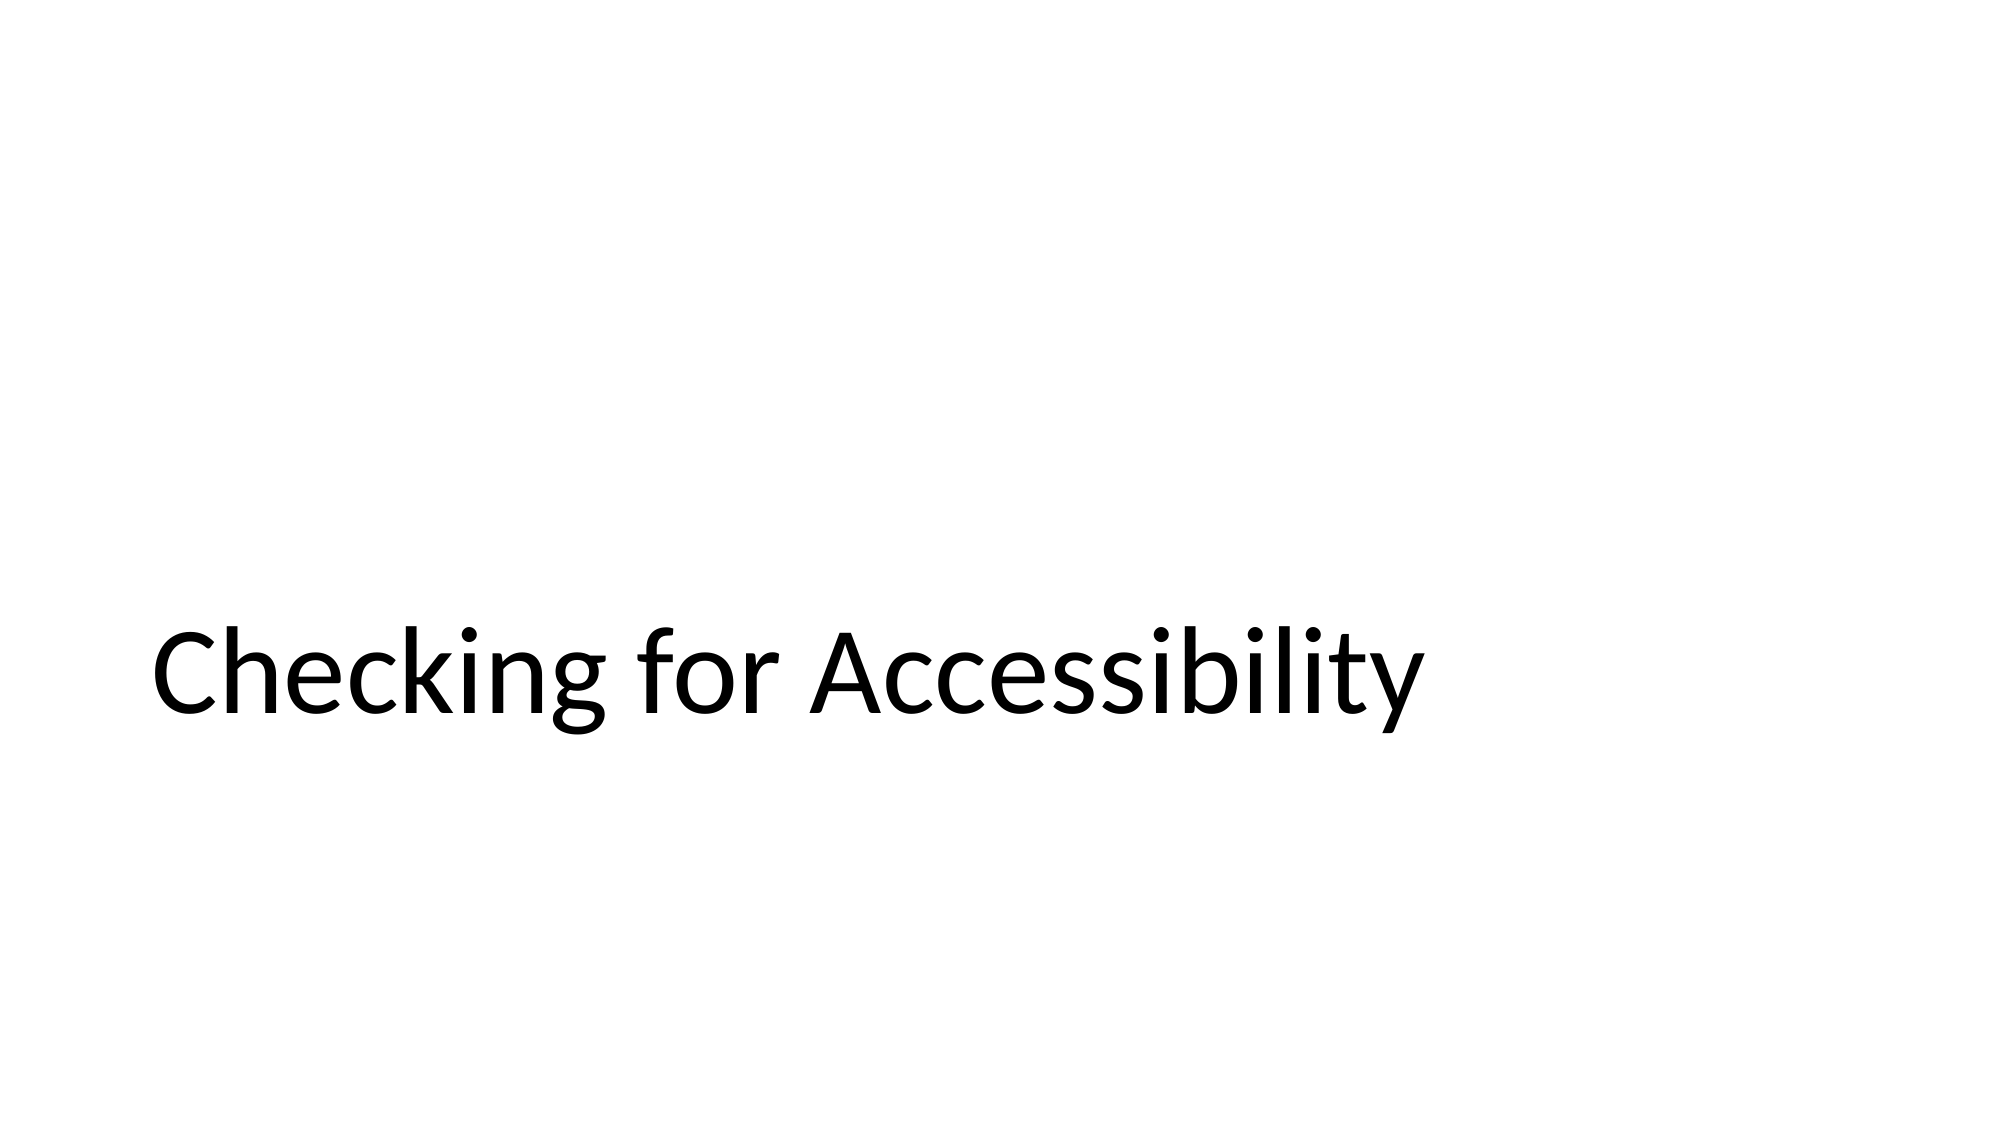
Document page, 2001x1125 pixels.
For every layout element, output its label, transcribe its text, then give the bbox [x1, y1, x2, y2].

title Checking for Accessibility [136, 280, 1862, 749]
